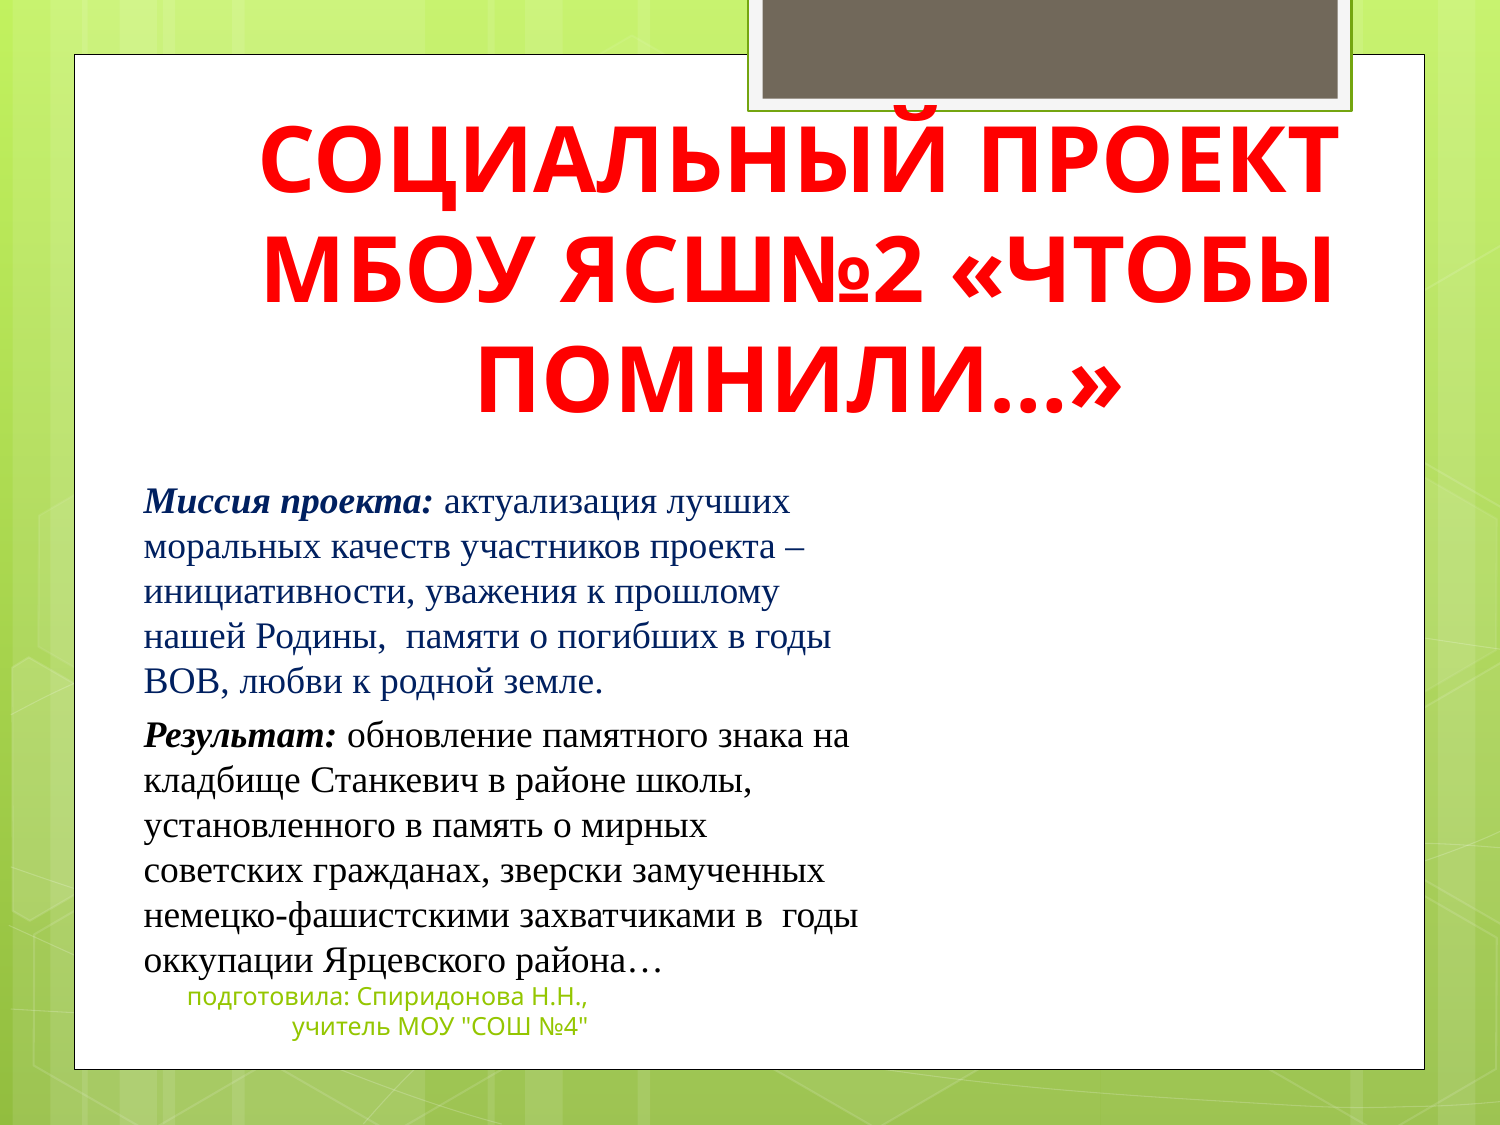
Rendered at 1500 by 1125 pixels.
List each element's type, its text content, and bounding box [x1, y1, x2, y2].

text_box СОЦИАЛЬНЫй ПРОЕКТ МБОУ ЯСШ№2 «Чтобы помнили…» [222, 93, 1376, 246]
text_box [81, 246, 1407, 322]
text_box Миссия проекта: актуализация лучших моральных качеств участников проекта – инициативности, уважения к прошлому нашей Родины, памяти о погибших в годы ВОВ, любви к родной земле. [128, 468, 879, 709]
footer подготовила: Спиридонова Н.Н., учитель МОУ "СОШ №4" [128, 988, 604, 1048]
text_box Результат: обновление памятного знака на кладбище Станкевич в районе школы, установленного в память о мирных советских гражданах, зверски замученных немецко-фашистскими захватчиками в годы оккупации Ярцевского района… [128, 709, 879, 988]
text_box СОЦИАЛЬНЫй ПРОЕКТ МБОУ ЯСШ№2 «Чтобы помнили…» [222, 322, 1376, 439]
